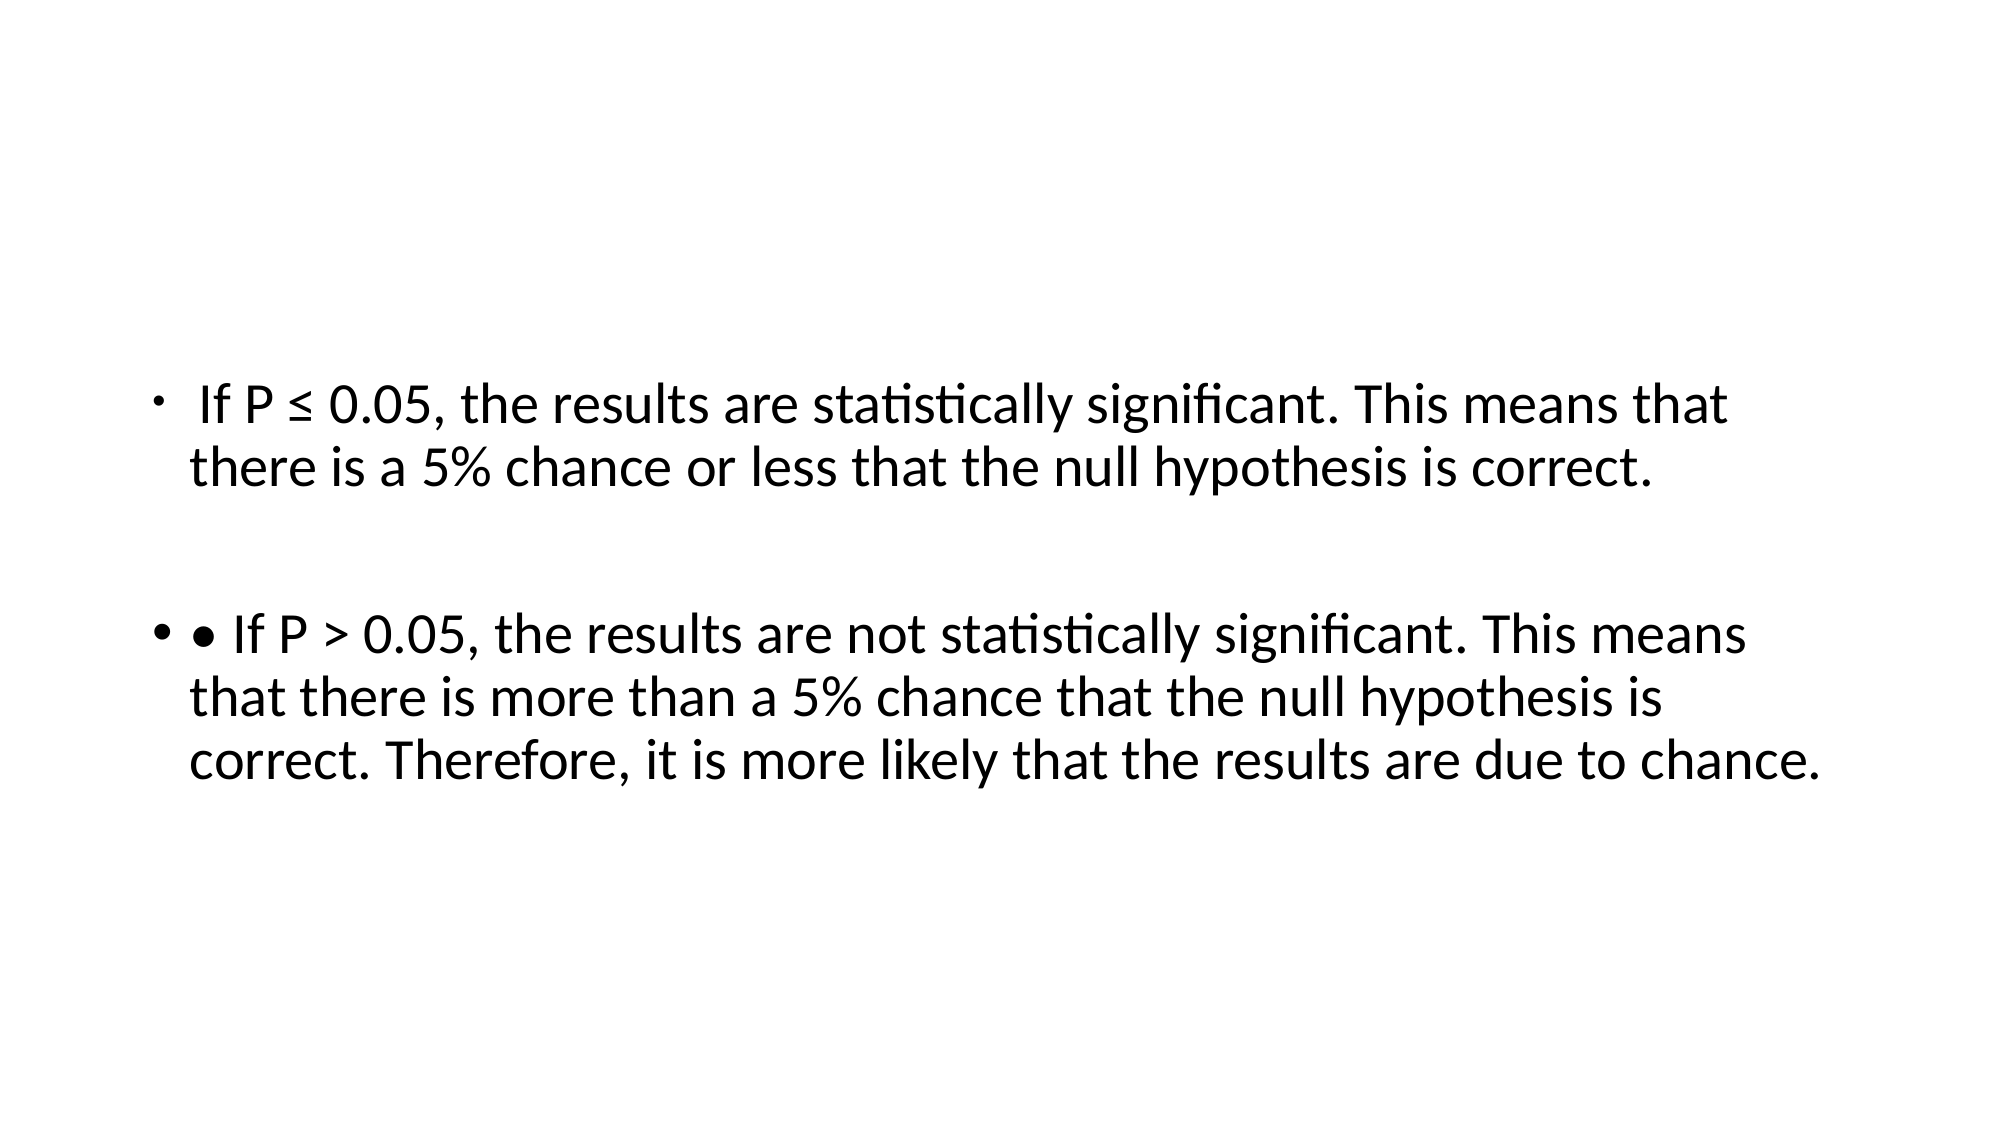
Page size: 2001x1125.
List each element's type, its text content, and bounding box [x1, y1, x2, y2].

list If P ≤ 0.05, the results are statistically significant. This means that there is a 5% chance or less that the null hypothesis is correct. • If P > 0.05, the results are not statistically significant. This means that there is more than a 5% chance that the null hypothesis is correct. Therefore, it is more likely that the results are due to chance. [137, 299, 1863, 1014]
